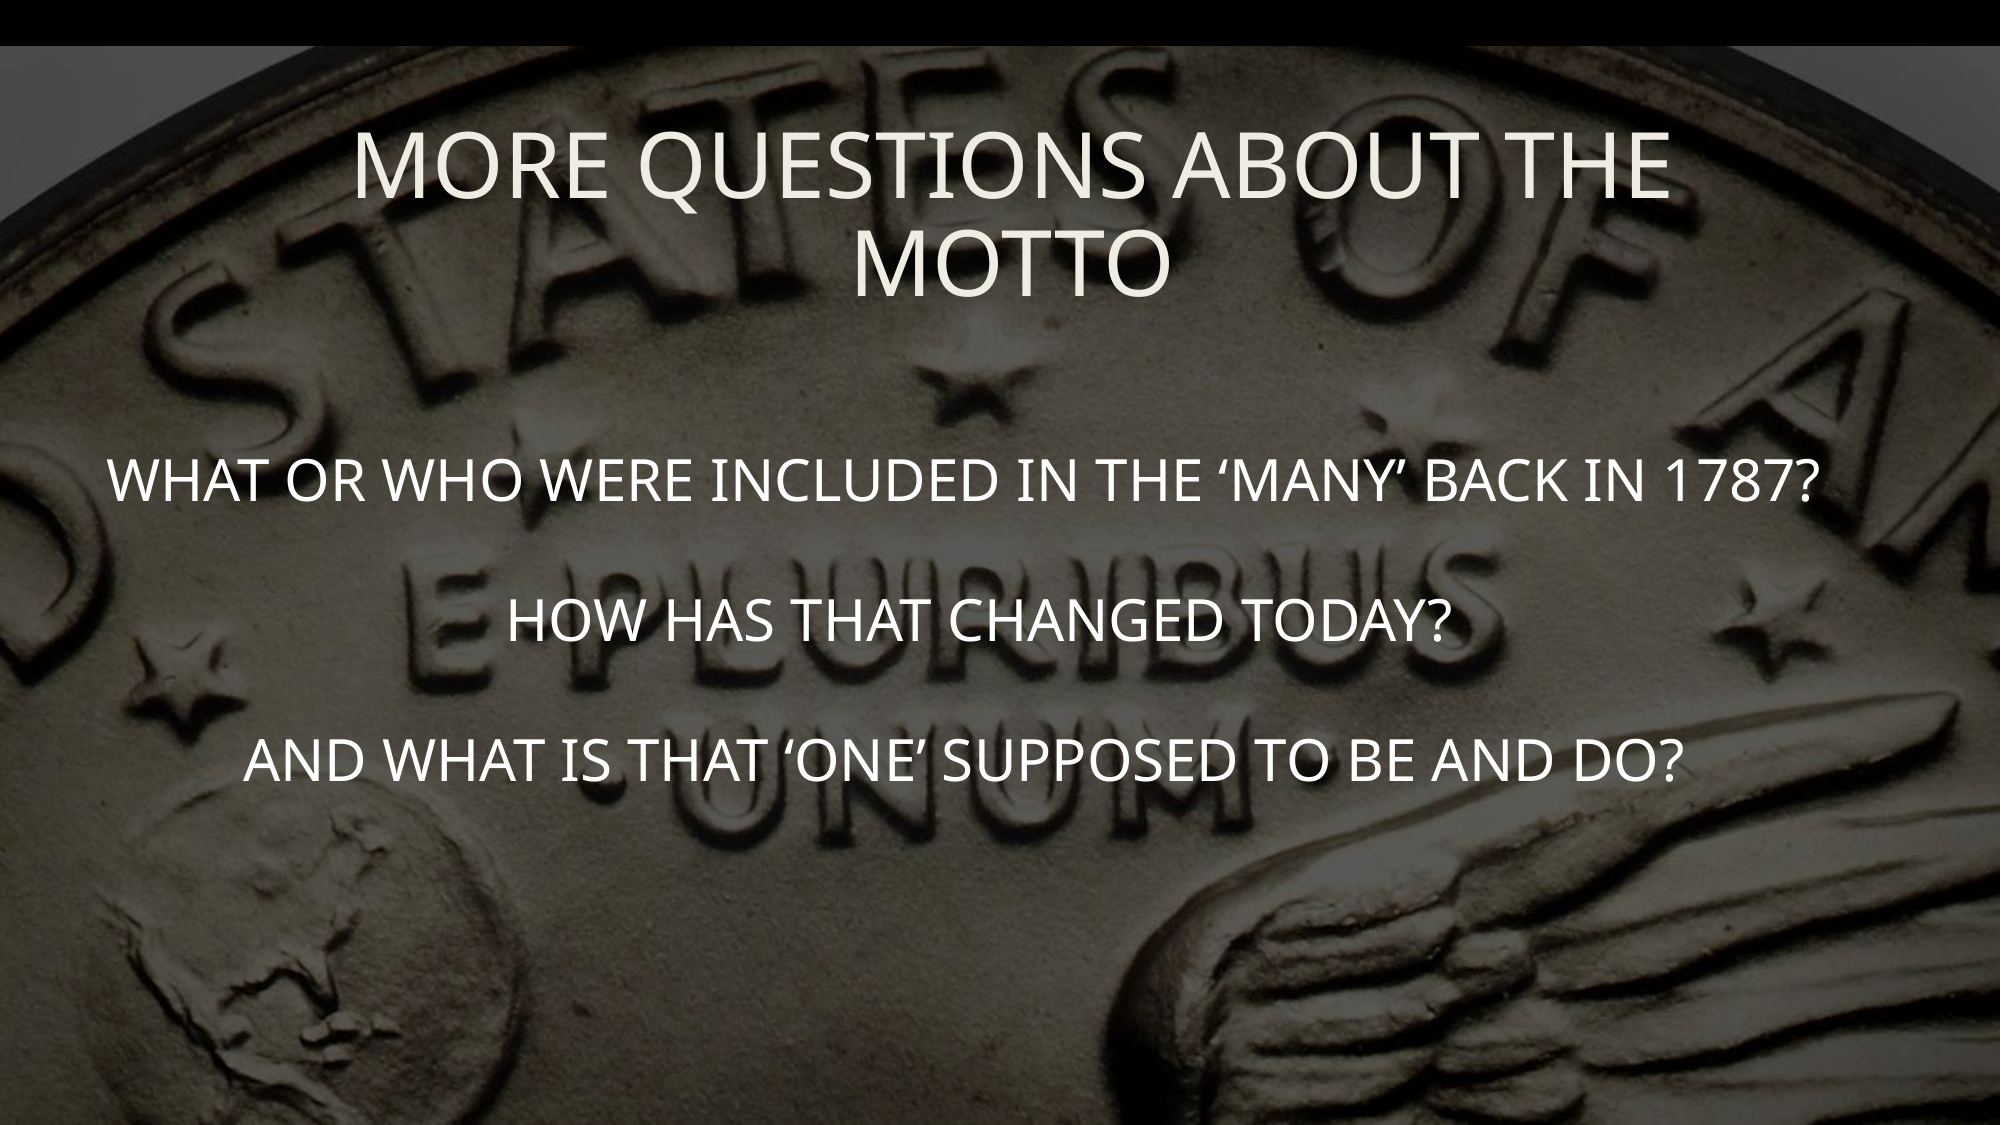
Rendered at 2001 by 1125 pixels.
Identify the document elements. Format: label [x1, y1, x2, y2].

text_box [0, 0, 2000, 46]
picture [0, 46, 2000, 1125]
